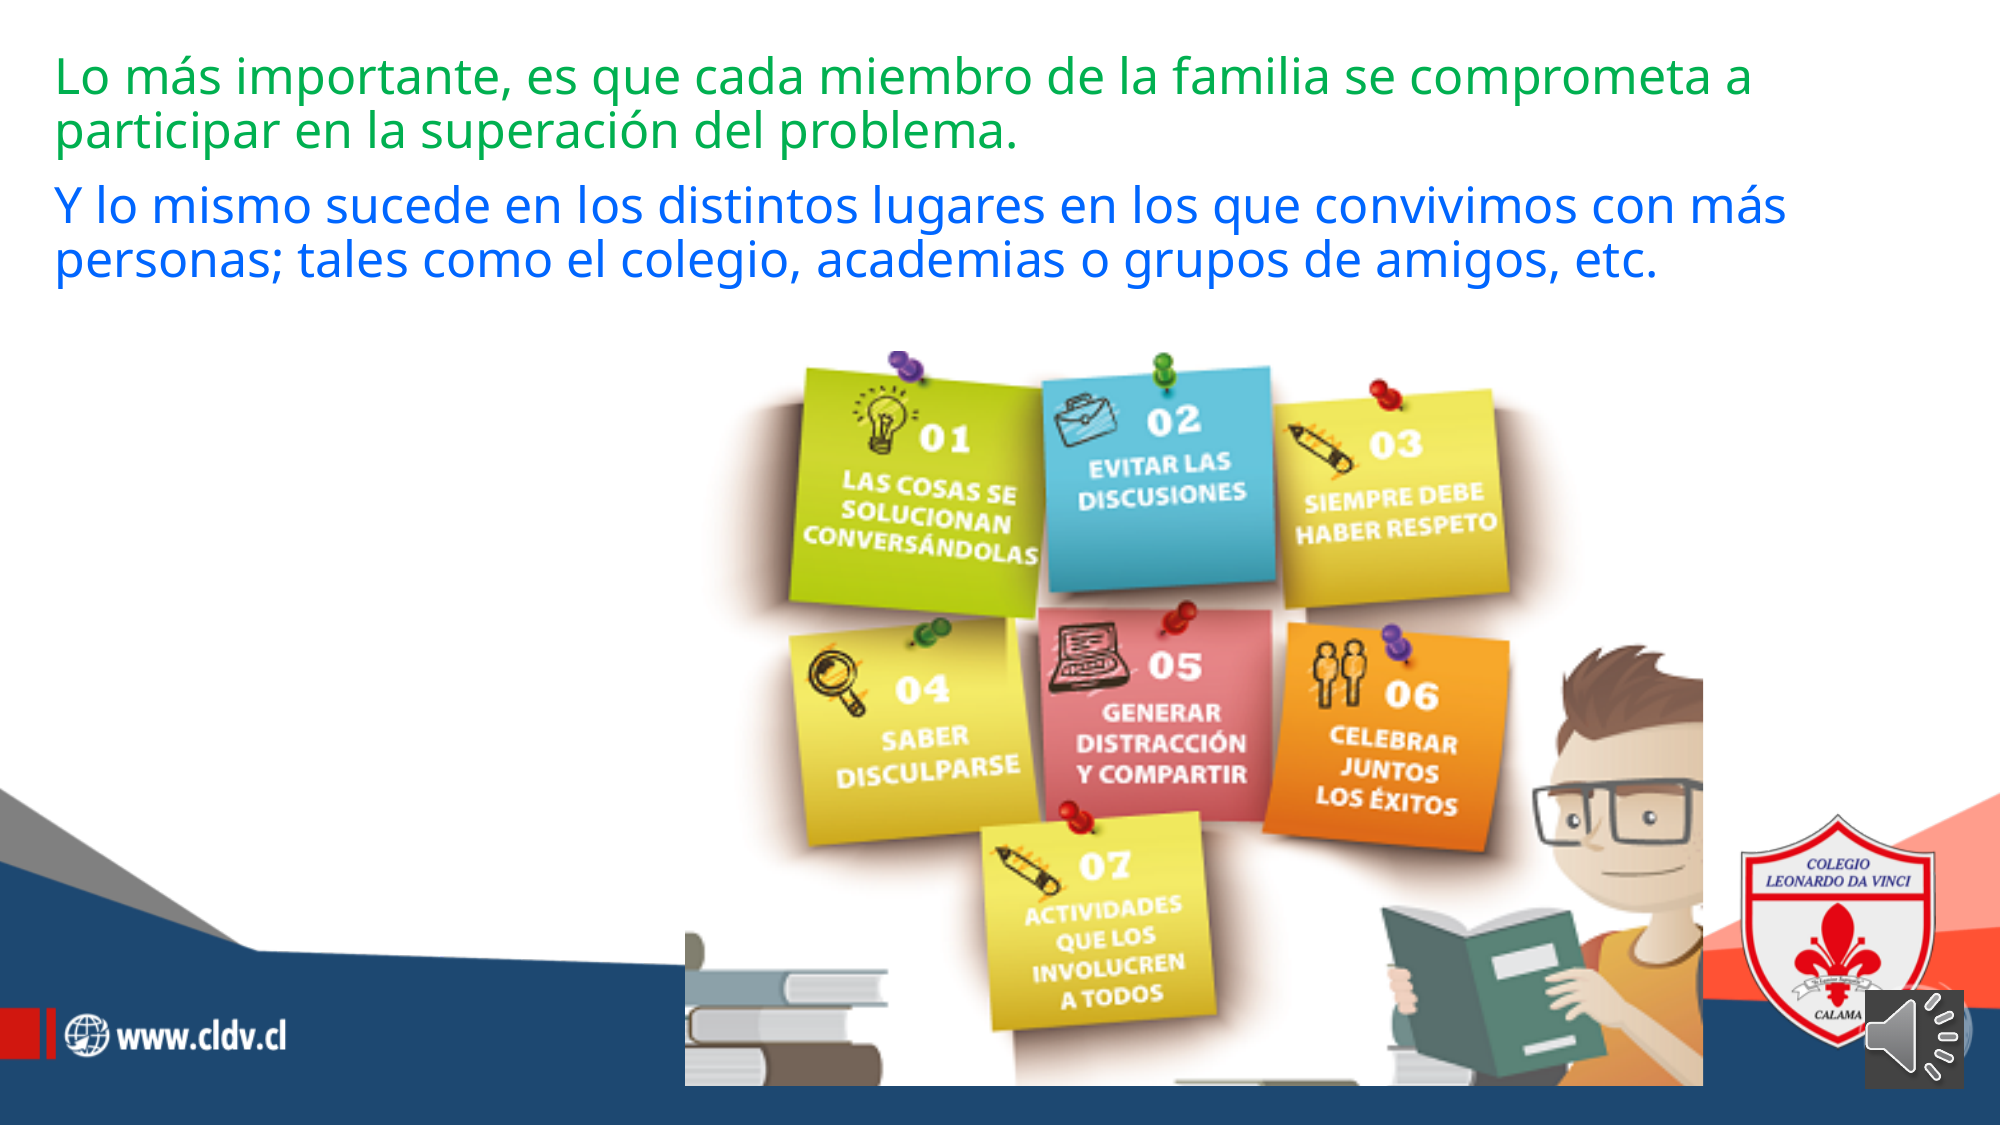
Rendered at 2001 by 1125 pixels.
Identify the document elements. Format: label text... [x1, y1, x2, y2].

text_box Lo más importante, es que cada miembro de la familia se comprometa a participar en la superación del problema. Y lo mismo sucede en los distintos lugares en los que convivimos con más personas; tales como el colegio, academias o grupos de amigos, etc. [39, 43, 1878, 501]
picture [0, 351, 2000, 1125]
